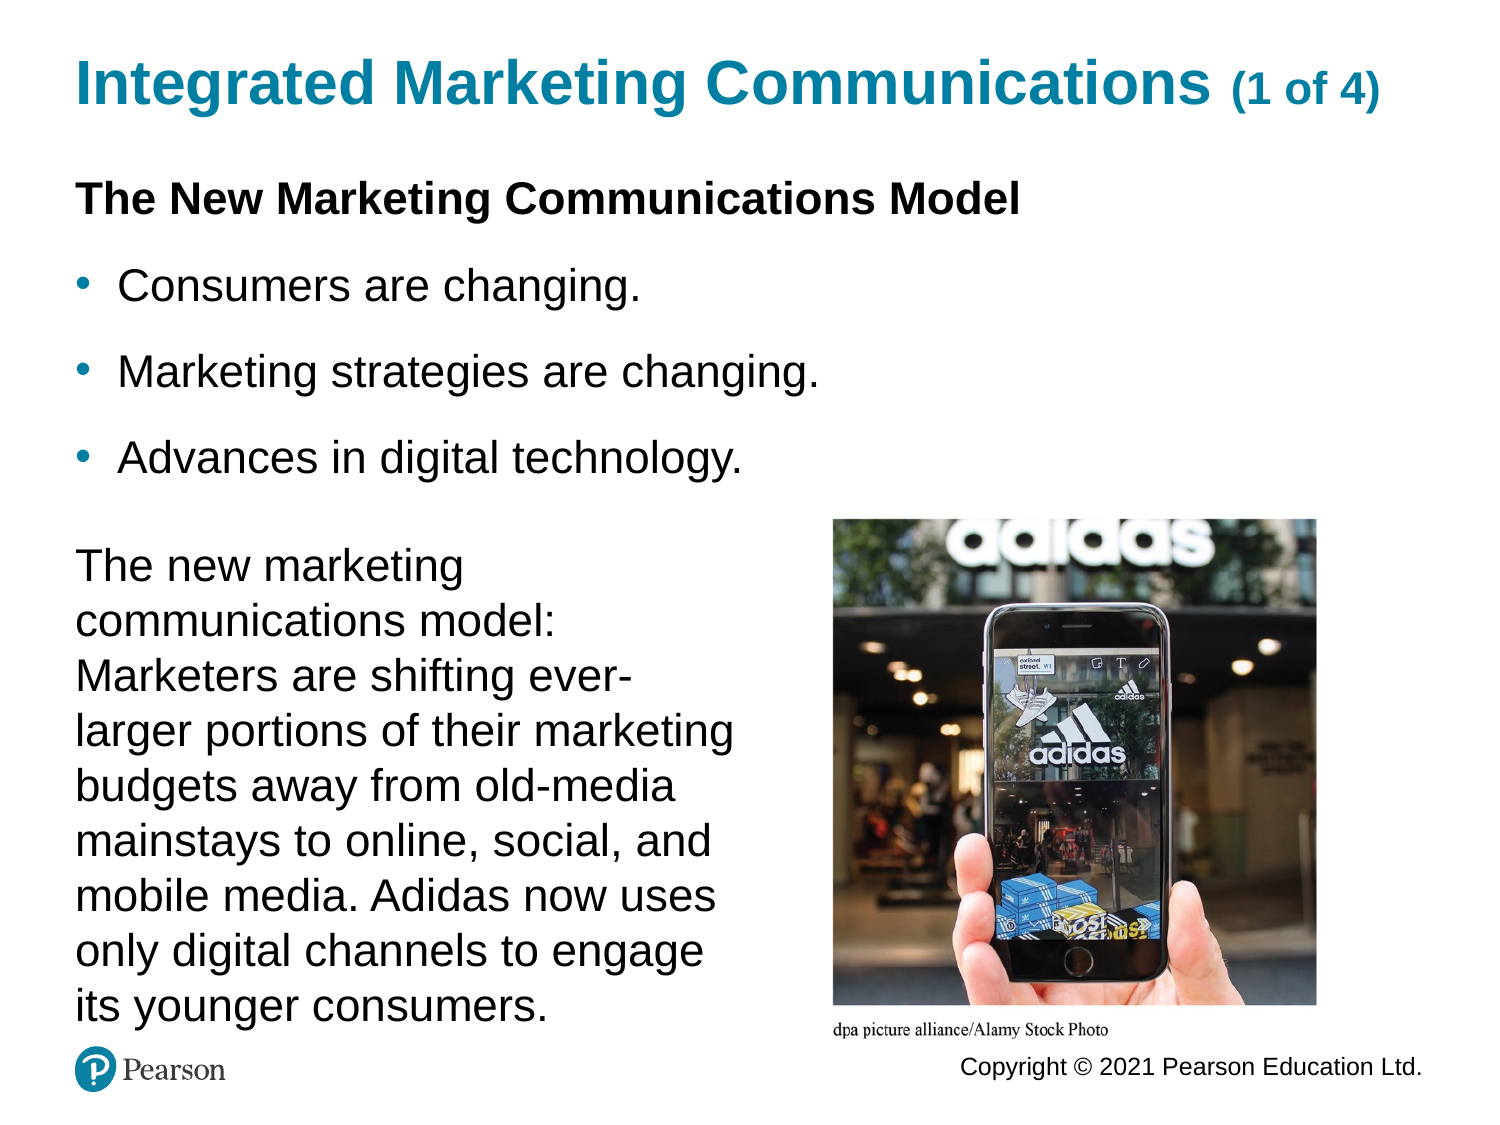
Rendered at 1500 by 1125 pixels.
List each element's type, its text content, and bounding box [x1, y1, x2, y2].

title Integrated Marketing Communications (1 of 4) [75, 40, 1425, 117]
picture [832, 518, 1317, 1039]
list The New Marketing Communications Model Consumers are changing. Marketing strategies are changing. Advances in digital technology. [75, 169, 1425, 491]
list The new marketing communications model: Marketers are shifting ever-larger portions of their marketing budgets away from old-media mainstays to online, social, and mobile media. Adidas now uses only digital channels to engage its younger consumers. [75, 535, 750, 1037]
